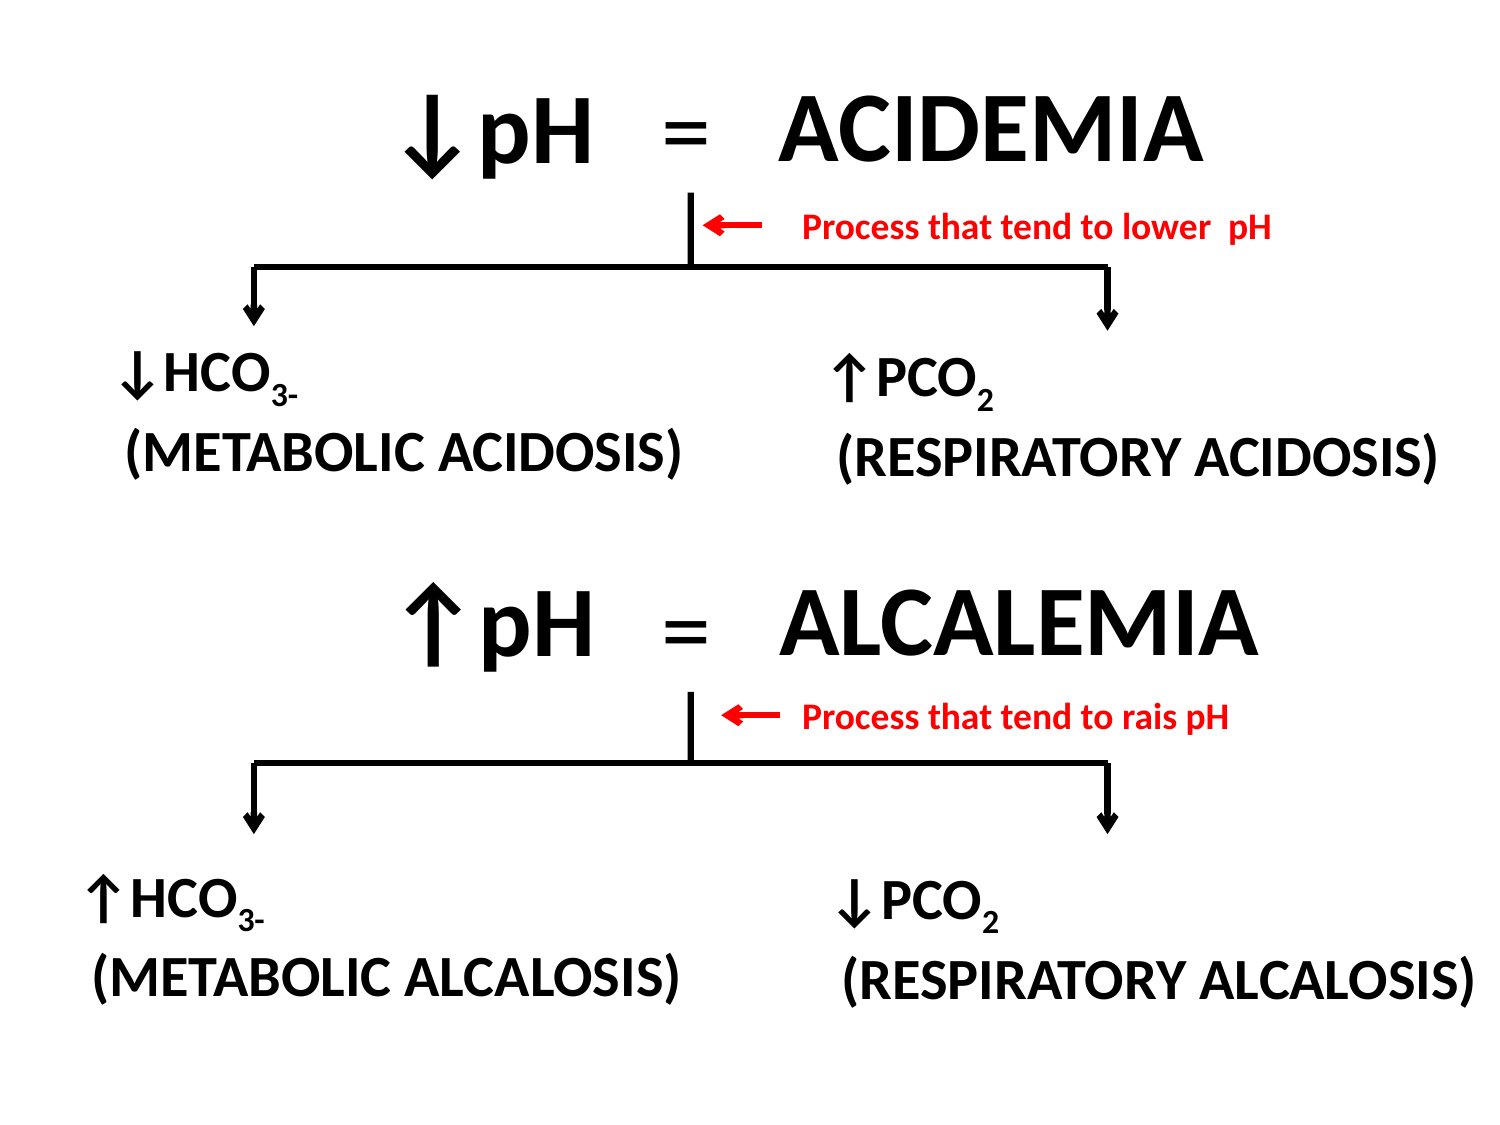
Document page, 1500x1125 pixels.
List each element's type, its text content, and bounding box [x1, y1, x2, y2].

text_box ↓HCO3- (METABOLIC ACIDOSIS) [96, 326, 699, 491]
text_box ↓pH [372, 56, 610, 191]
text_box = [646, 57, 735, 193]
text_box ↑PCO2 (RESPIRATORY ACIDOSIS) [808, 330, 1456, 496]
text_box Process that tend to rais pH [787, 684, 1245, 745]
text_box ↑pH [373, 548, 611, 684]
text_box ALCALEMIA [764, 548, 1275, 684]
text_box ↓PCO2 (RESPIRATORY ALCALOSIS) [813, 853, 1492, 1019]
text_box ↑HCO3- (METABOLIC ALCALOSIS) [63, 851, 697, 1016]
text_box Process that tend to lower pH [787, 194, 1288, 255]
text_box ACIDEMIA [763, 54, 1220, 190]
text_box = [646, 557, 735, 692]
